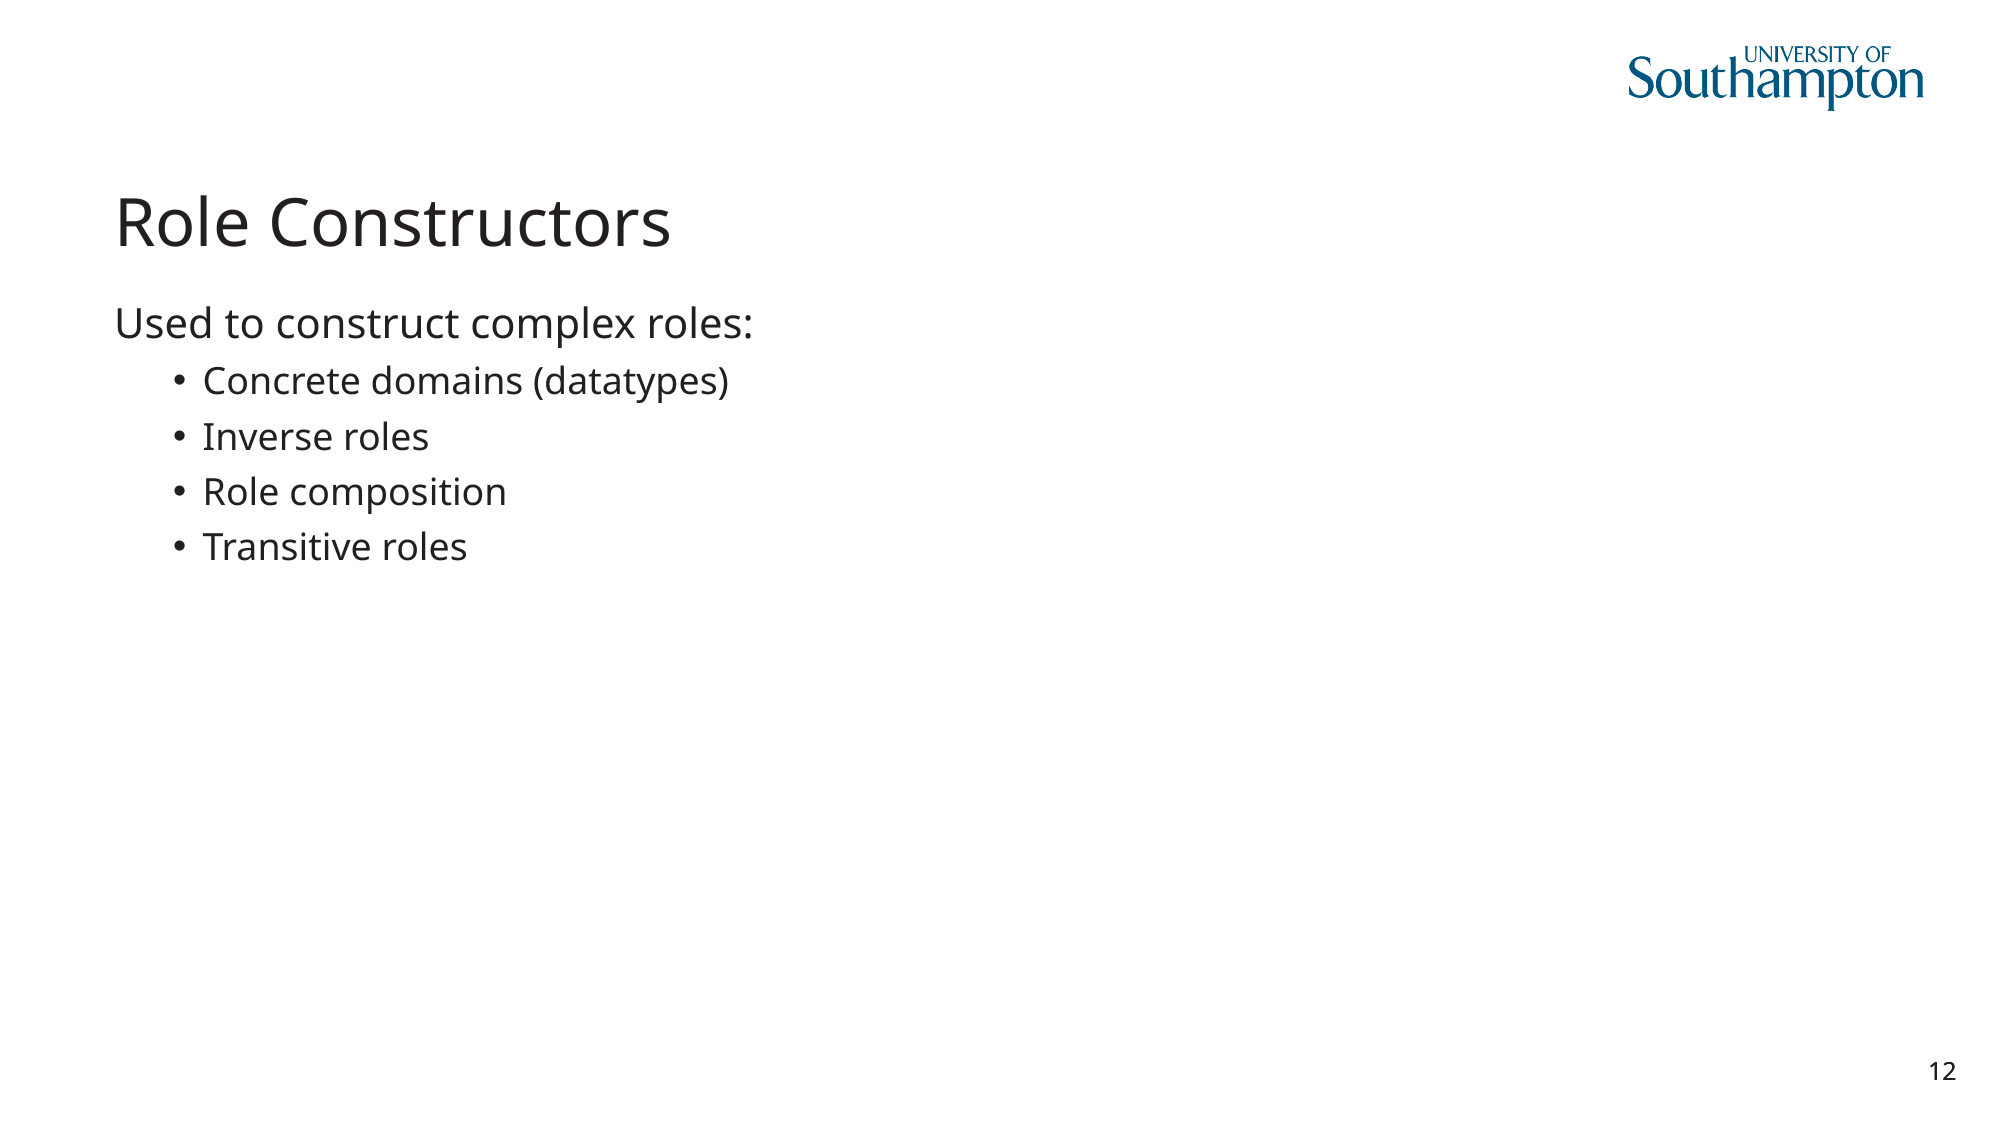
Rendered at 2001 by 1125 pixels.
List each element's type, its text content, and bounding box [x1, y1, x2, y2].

picture [1869, 48, 1877, 60]
picture [1629, 71, 1648, 95]
slide_number 12 [1897, 1046, 1969, 1094]
picture [1629, 46, 1924, 111]
title Role Constructors [102, 113, 1898, 268]
